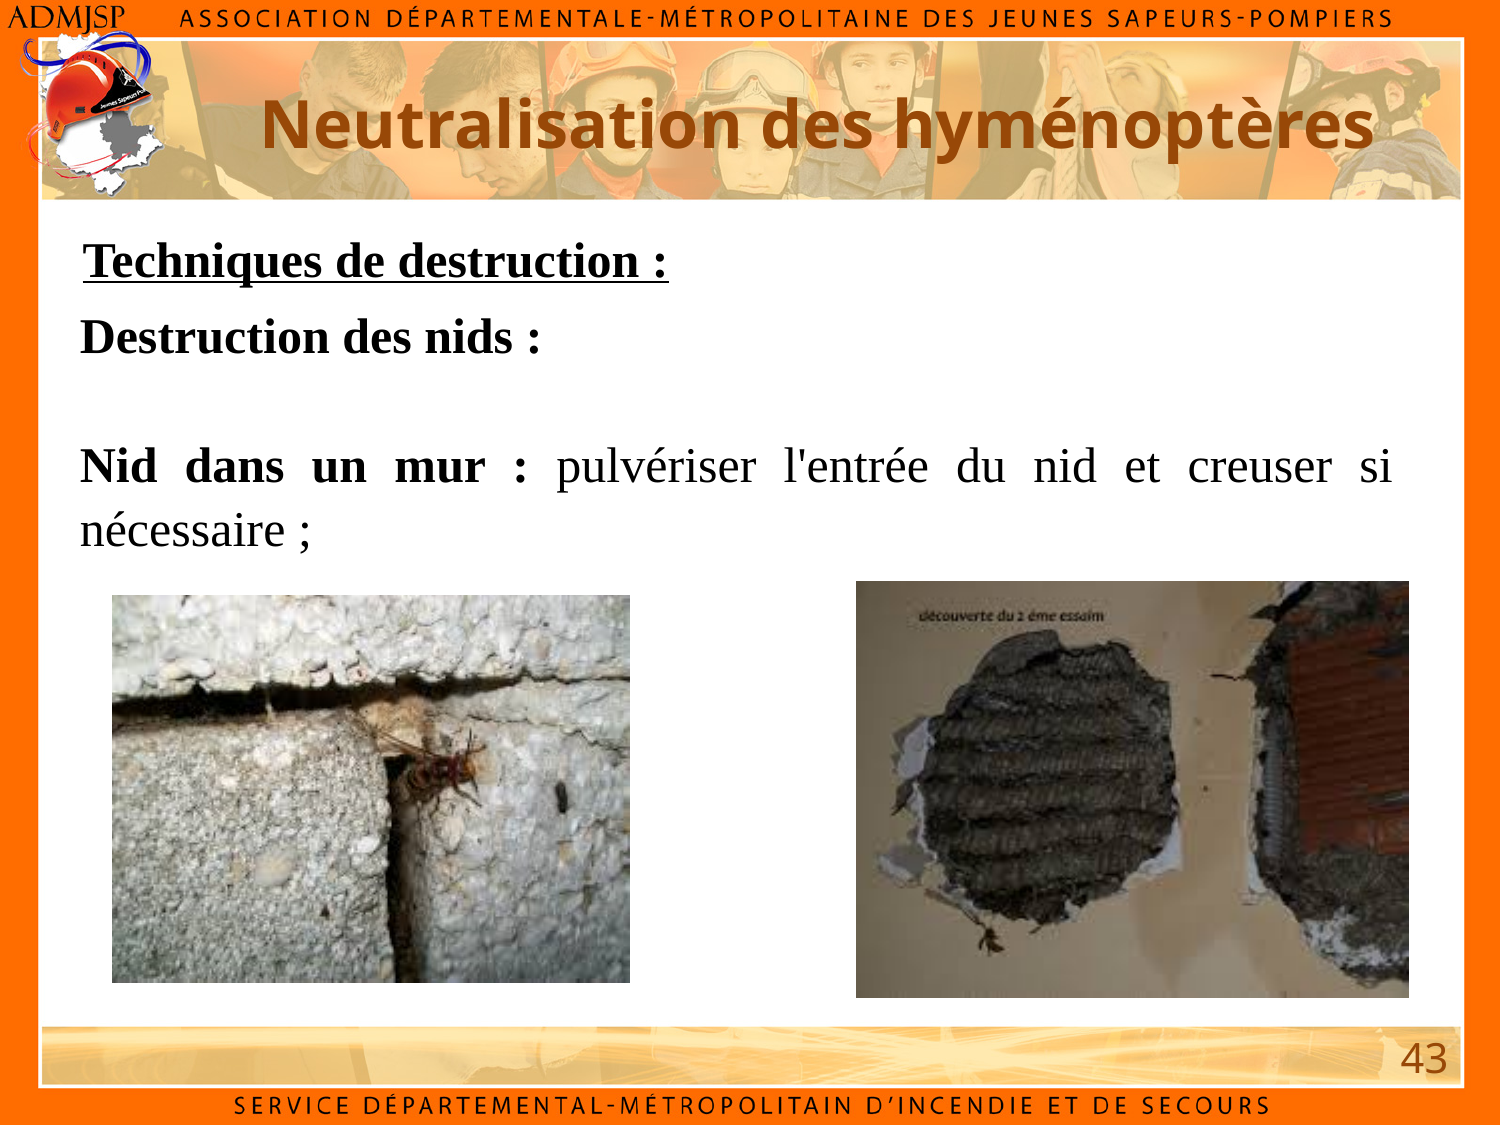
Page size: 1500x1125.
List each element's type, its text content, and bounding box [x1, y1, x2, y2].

title Neutralisation des hyménoptères [183, 45, 1454, 200]
picture [0, 0, 1500, 1125]
text_box 43 [1113, 1029, 1464, 1090]
text_box Destruction des nids : Nid dans un mur : pulvériser l'entrée du nid et creuser si nécessaire ; [65, 292, 1409, 564]
text_box Techniques de destruction : [67, 215, 1412, 295]
